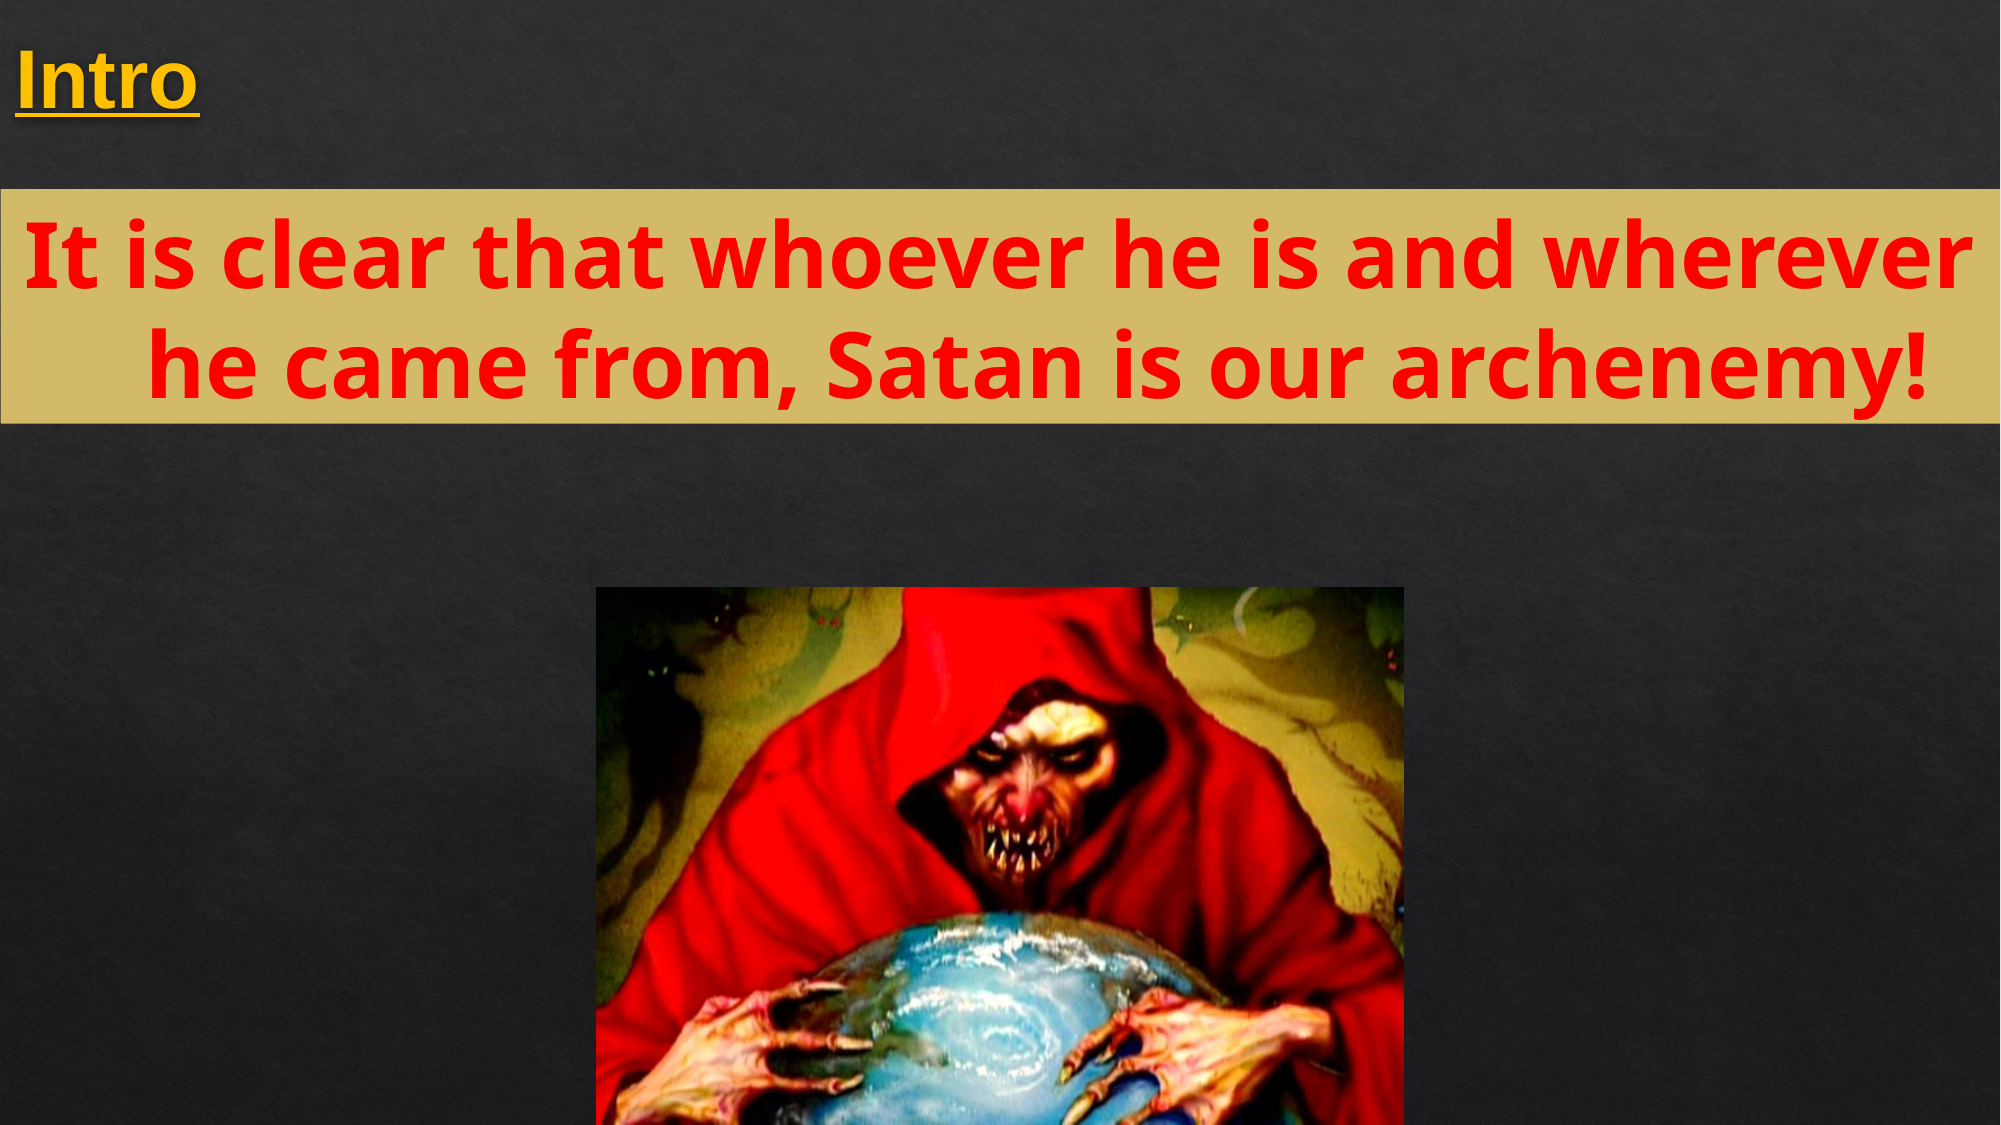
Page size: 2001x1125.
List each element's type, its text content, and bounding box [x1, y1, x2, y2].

text_box It is clear that whoever he is and wherever he came from, Satan is our archenemy! [0, 189, 2000, 424]
picture [596, 587, 1404, 1125]
title Intro [0, 0, 2000, 150]
